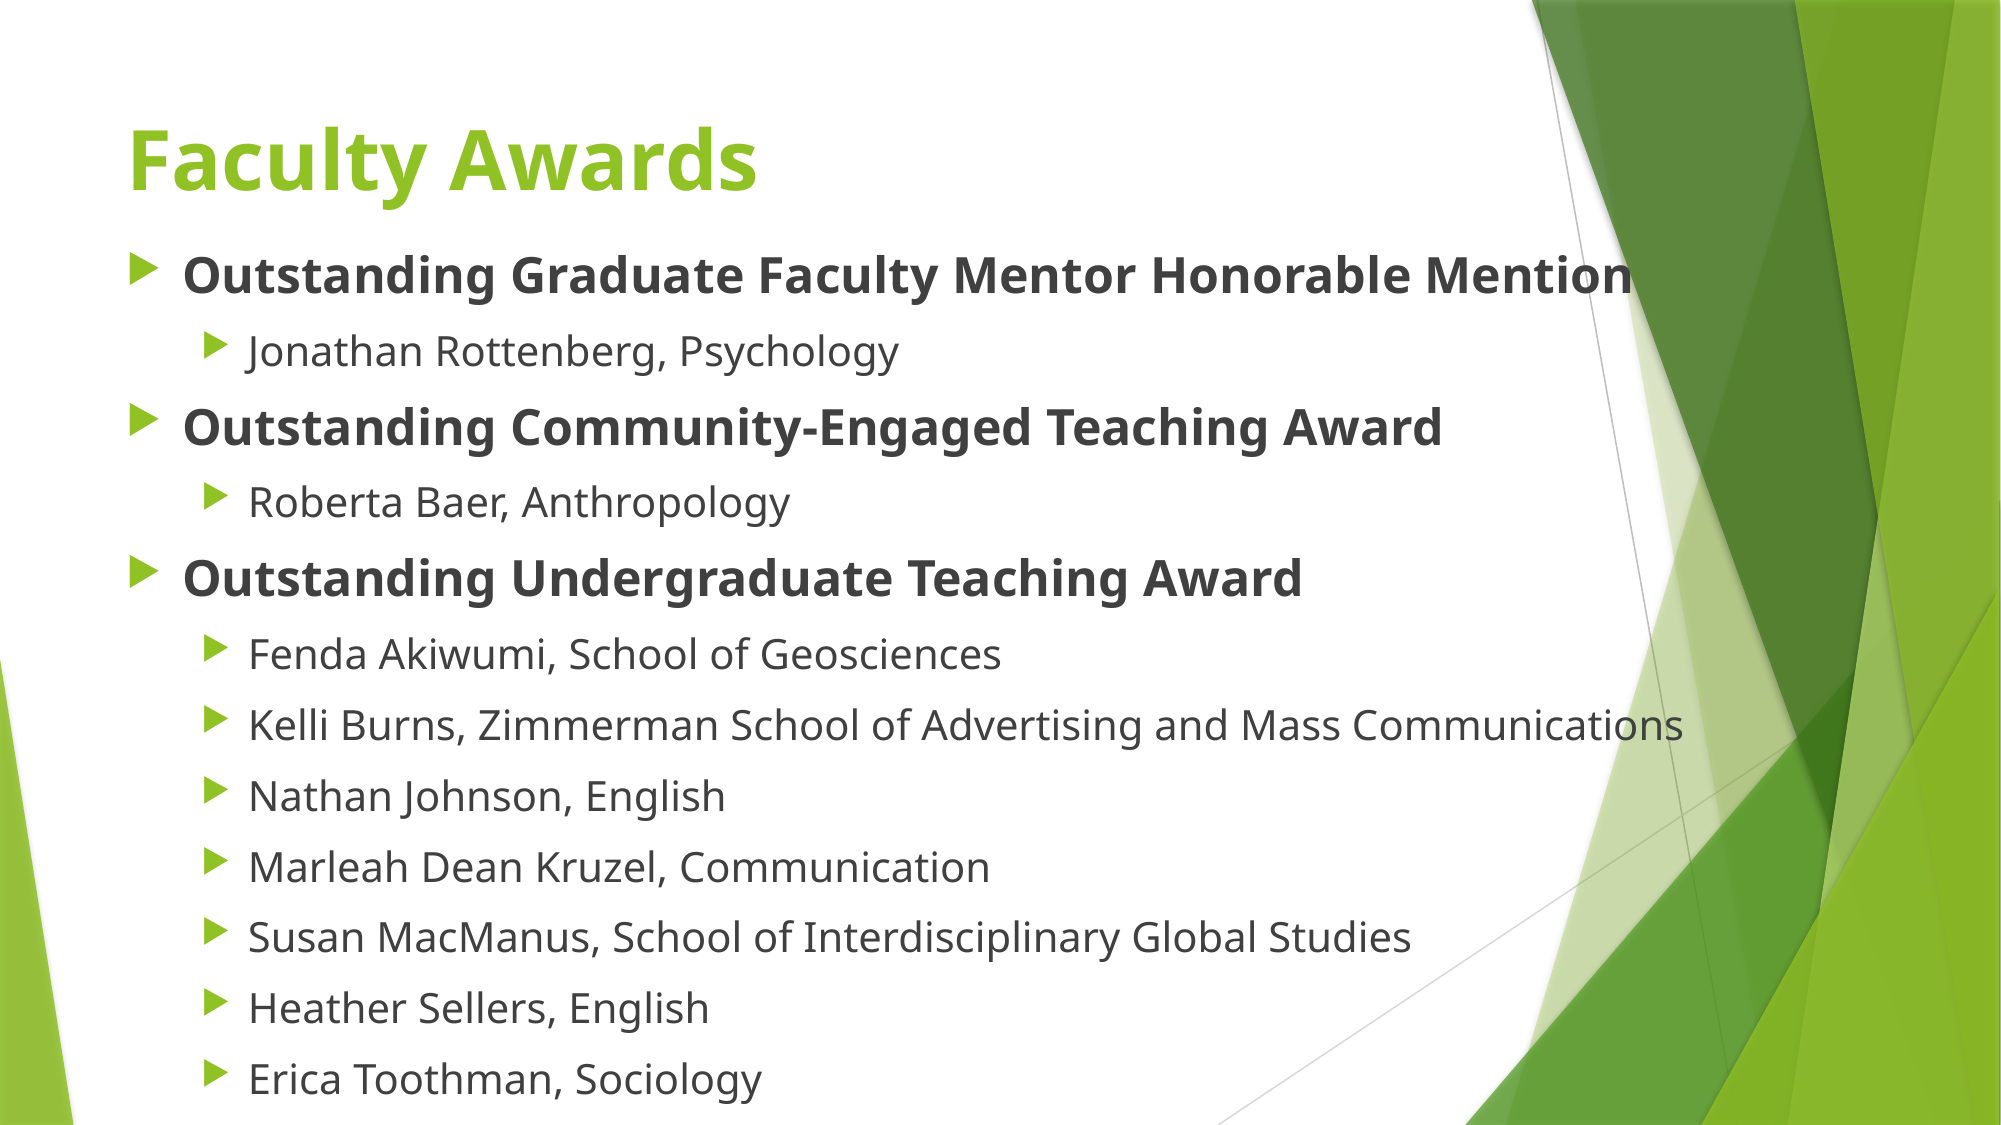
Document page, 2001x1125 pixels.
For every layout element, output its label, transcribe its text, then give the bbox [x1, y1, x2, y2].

title Faculty Awards [111, 99, 1522, 235]
list Outstanding Graduate Faculty Mentor Honorable Mention Jonathan Rottenberg, Psychology Outstanding Community-Engaged Teaching Award Roberta Baer, Anthropology Outstanding Undergraduate Teaching Award Fenda Akiwumi, School of Geosciences Kelli Burns, Zimmerman School of Advertising and Mass Communications Nathan Johnson, English Marleah Dean Kruzel, Communication Susan MacManus, School of Interdisciplinary Global Studies Heather Sellers, English Erica Toothman, Sociology [111, 235, 1781, 1117]
